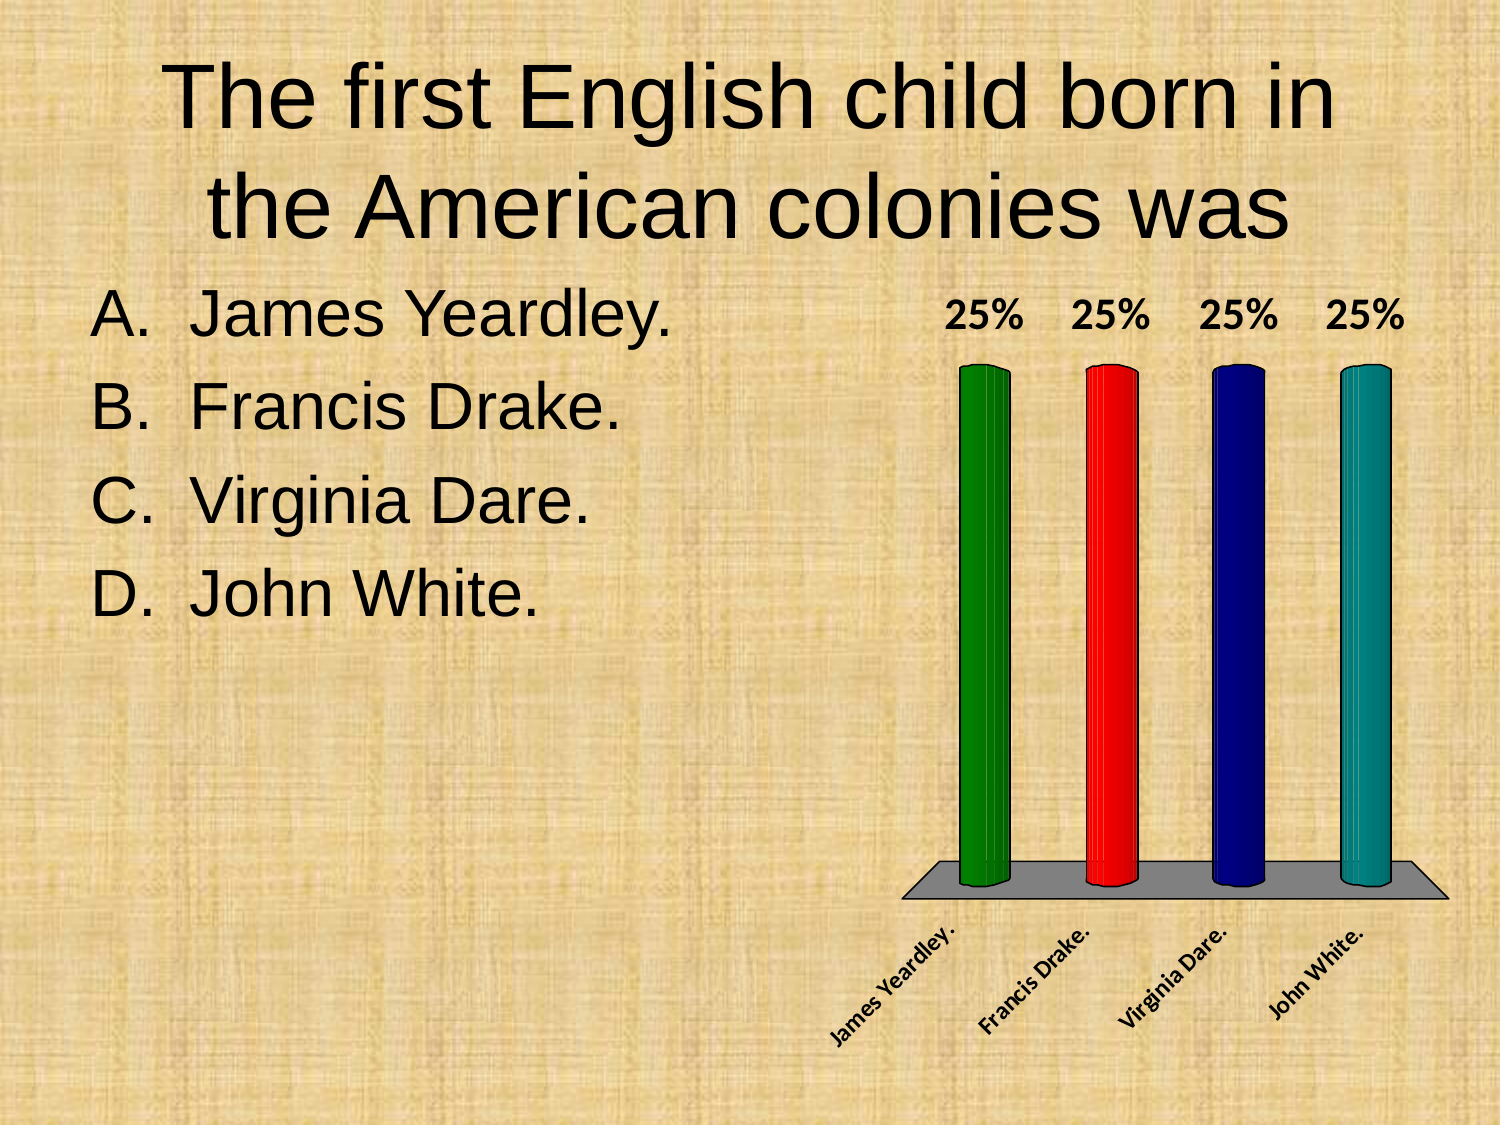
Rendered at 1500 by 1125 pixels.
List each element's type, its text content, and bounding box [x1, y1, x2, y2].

list James Yeardley. Francis Drake. Virginia Dare. John White. [75, 262, 750, 916]
picture [0, 0, 1500, 1125]
title The first English child born in the American colonies was [75, 29, 1425, 265]
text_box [739, 270, 1490, 1115]
